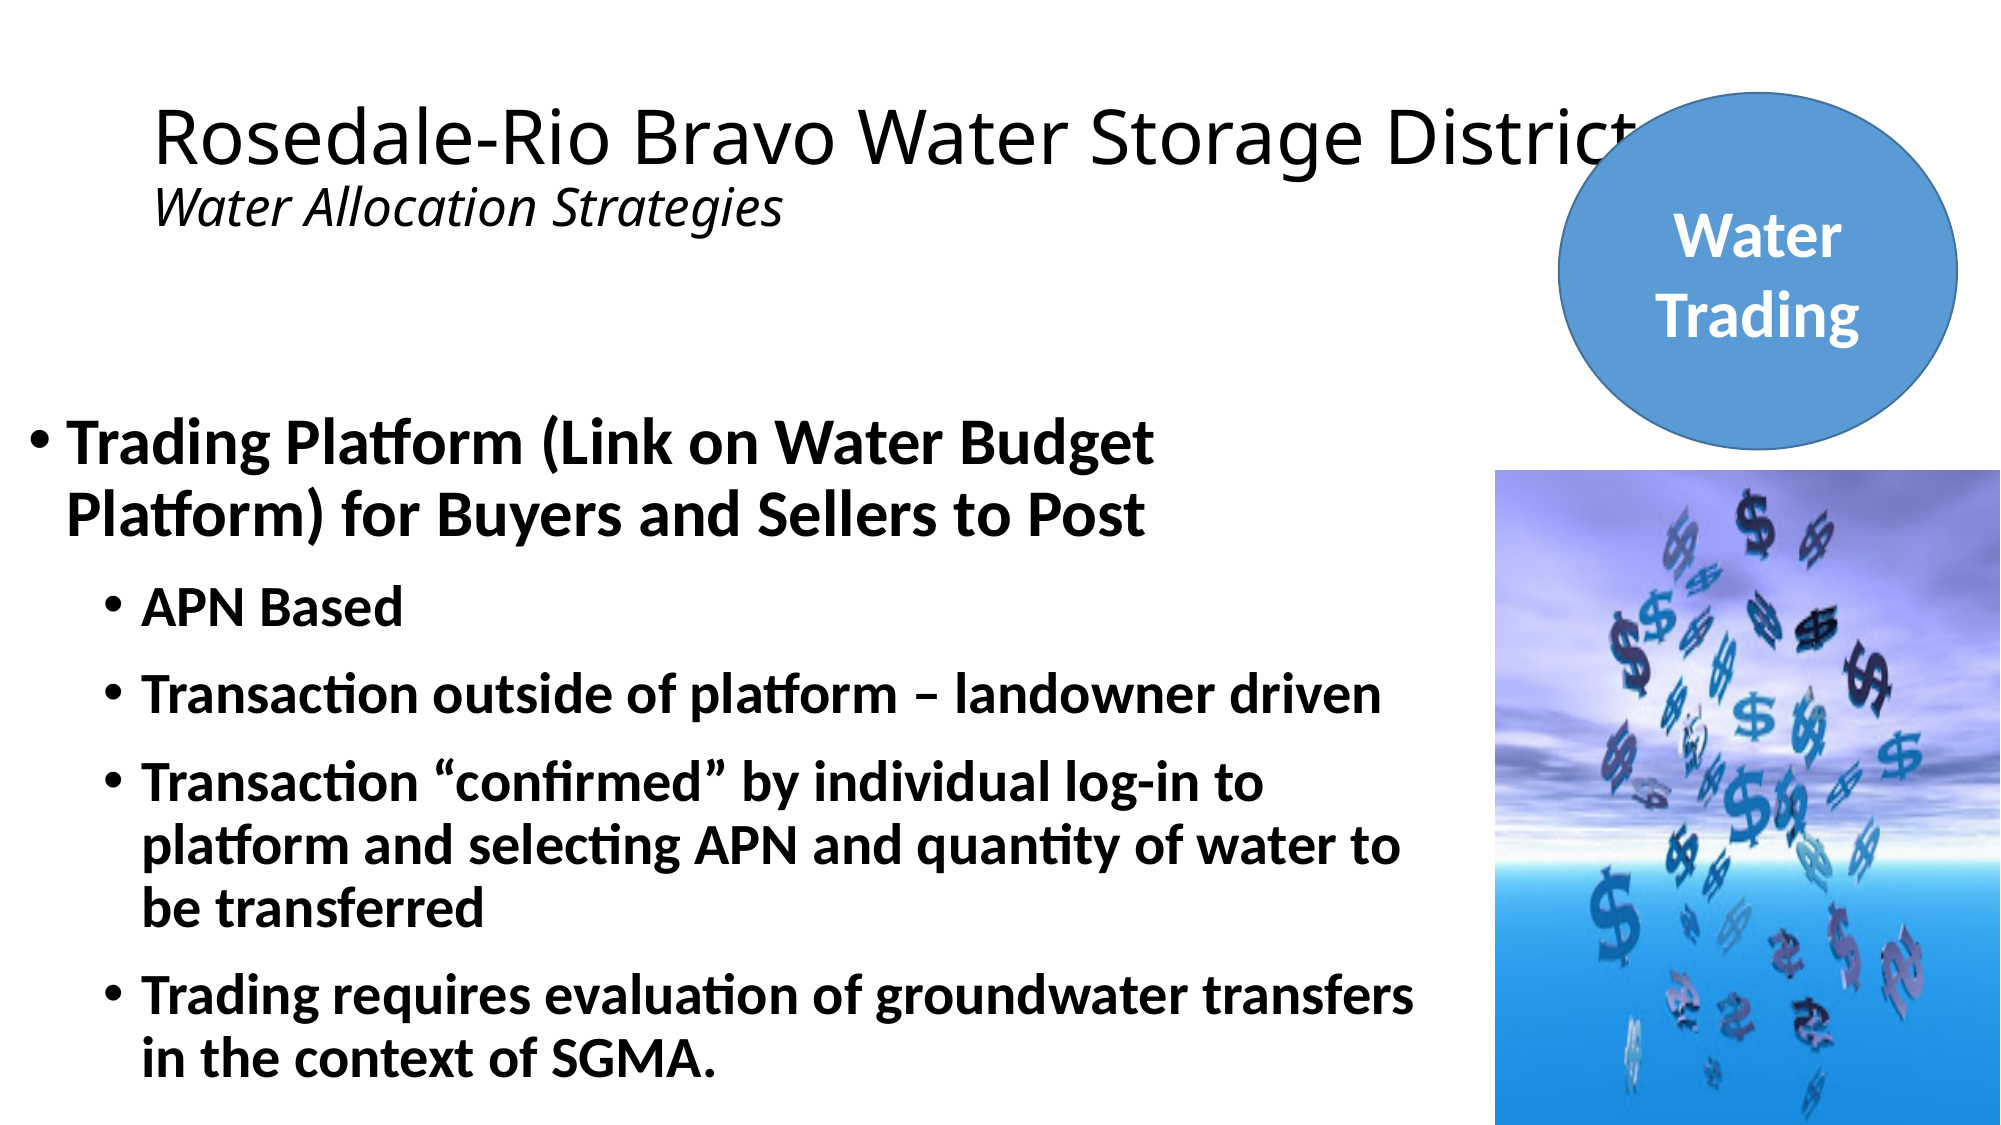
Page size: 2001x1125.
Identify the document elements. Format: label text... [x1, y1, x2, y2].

picture [1495, 470, 2000, 1125]
text_box Rosedale-Rio Bravo Water Storage District Water Allocation Strategies [137, 59, 1706, 278]
text_box Water Trading [1557, 91, 1959, 451]
list Trading Platform (Link on Water Budget Platform) for Buyers and Sellers to Post APN Based Transaction outside of platform – landowner driven Transaction “confirmed” by individual log-in to platform and selecting APN and quantity of water to be transferred Trading requires evaluation of groundwater transfers in the context of SGMA. [14, 304, 1436, 1125]
